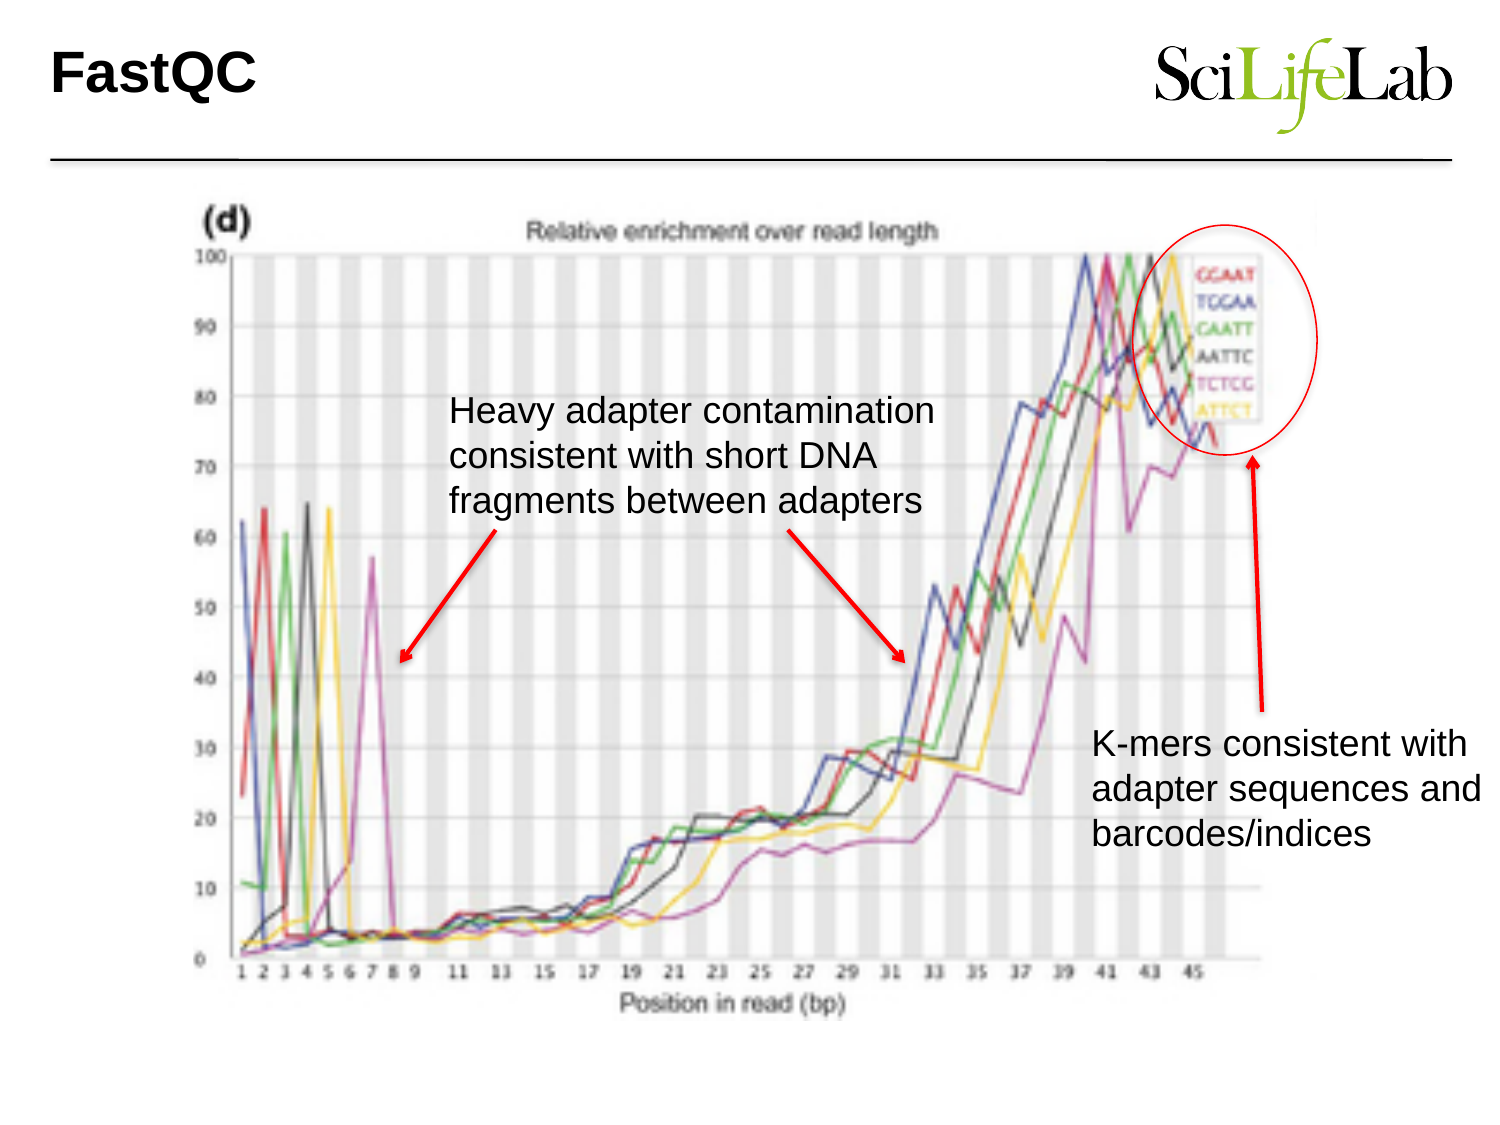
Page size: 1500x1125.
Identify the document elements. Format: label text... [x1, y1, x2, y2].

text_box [399, 529, 496, 664]
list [162, 183, 1318, 1045]
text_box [1252, 454, 1263, 713]
text_box K-mers consistent with adapter sequences and barcodes/indices [1322, 711, 1498, 862]
title FastQC [50, 34, 1452, 139]
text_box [787, 529, 906, 664]
